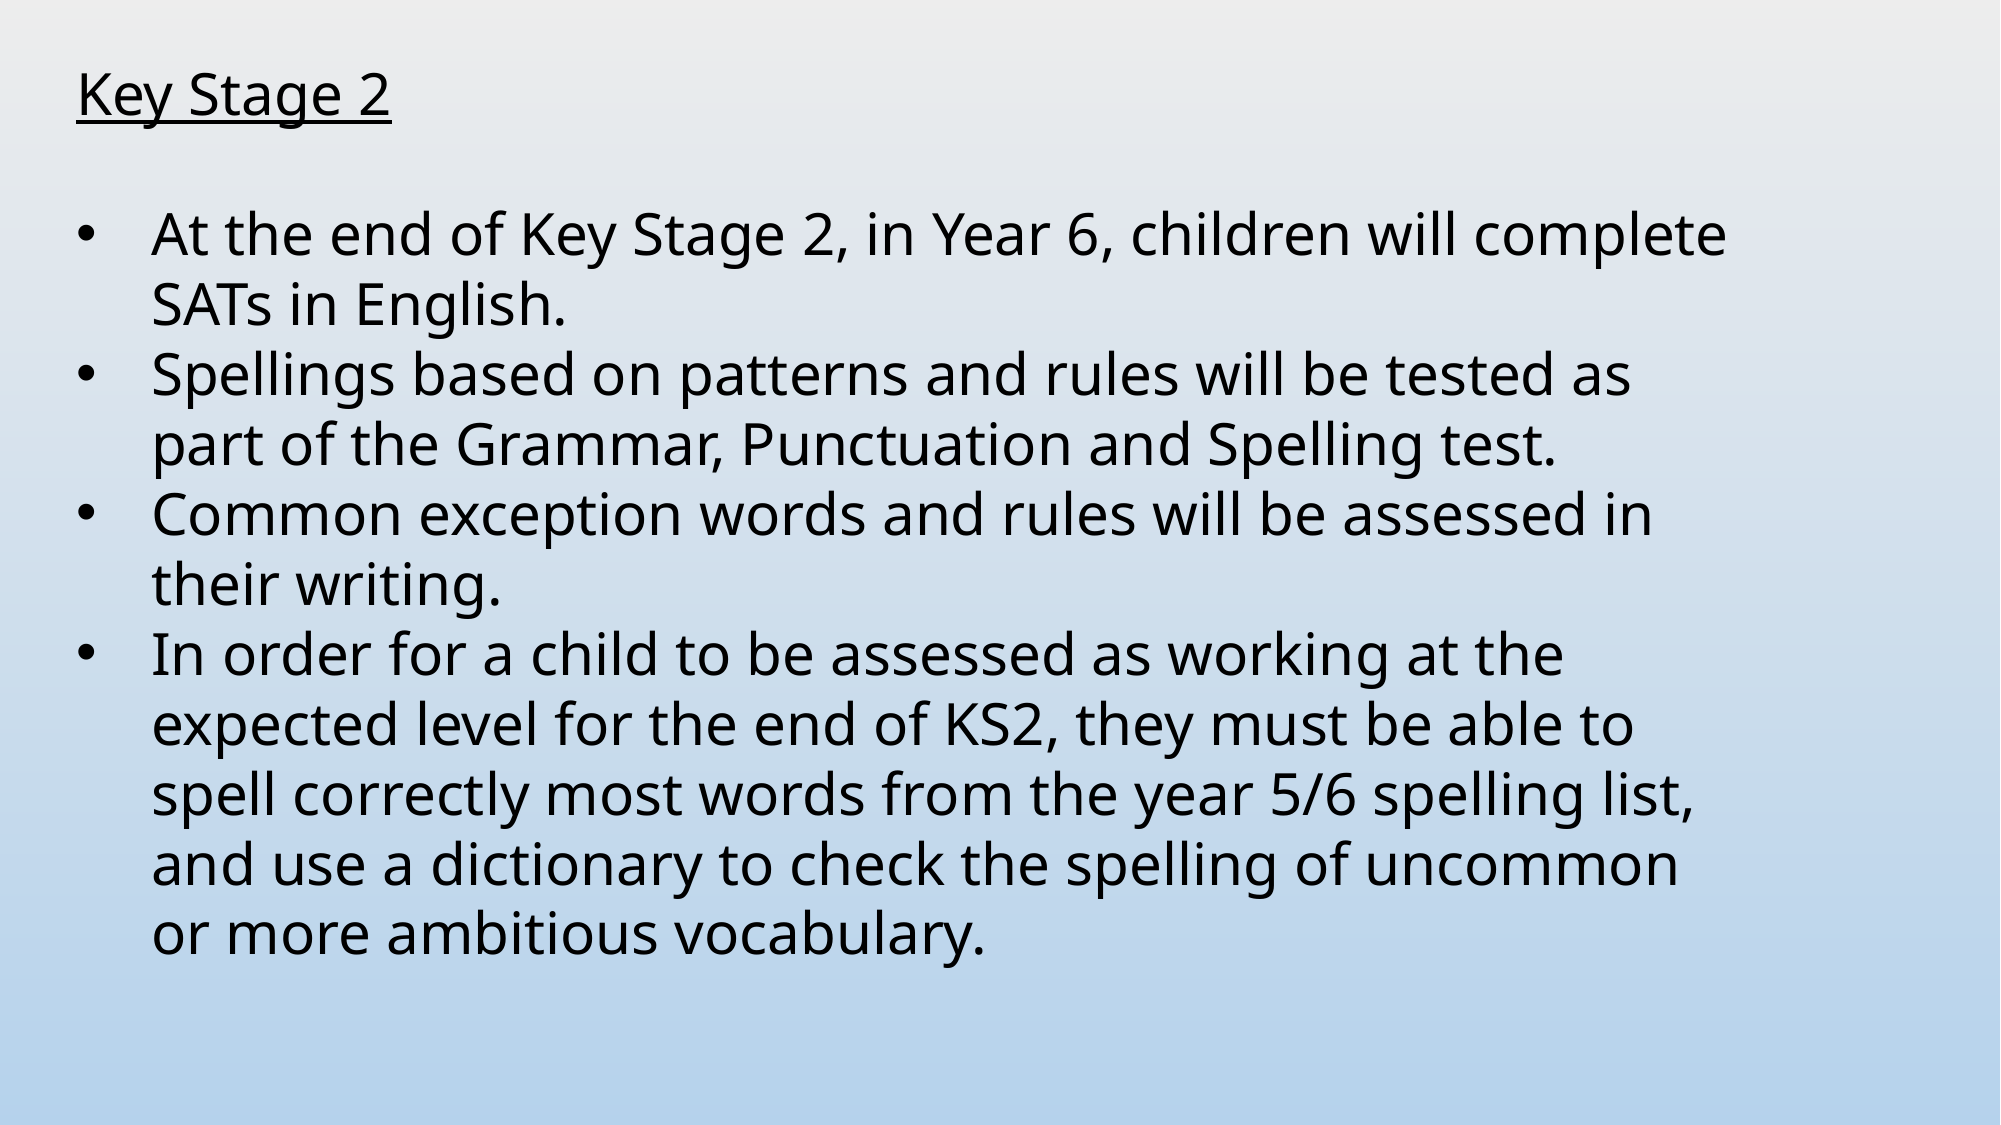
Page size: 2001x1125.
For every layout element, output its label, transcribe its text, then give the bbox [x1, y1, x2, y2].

text_box Key Stage 2 At the end of Key Stage 2, in Year 6, children will complete SATs in English. Spellings based on patterns and rules will be tested as part of the Grammar, Punctuation and Spelling test. Common exception words and rules will be assessed in their writing. In order for a child to be assessed as working at the expected level for the end of KS2, they must be able to spell correctly most words from the year 5/6 spelling list, and use a dictionary to check the spelling of uncommon or more ambitious vocabulary. [61, 49, 1770, 975]
